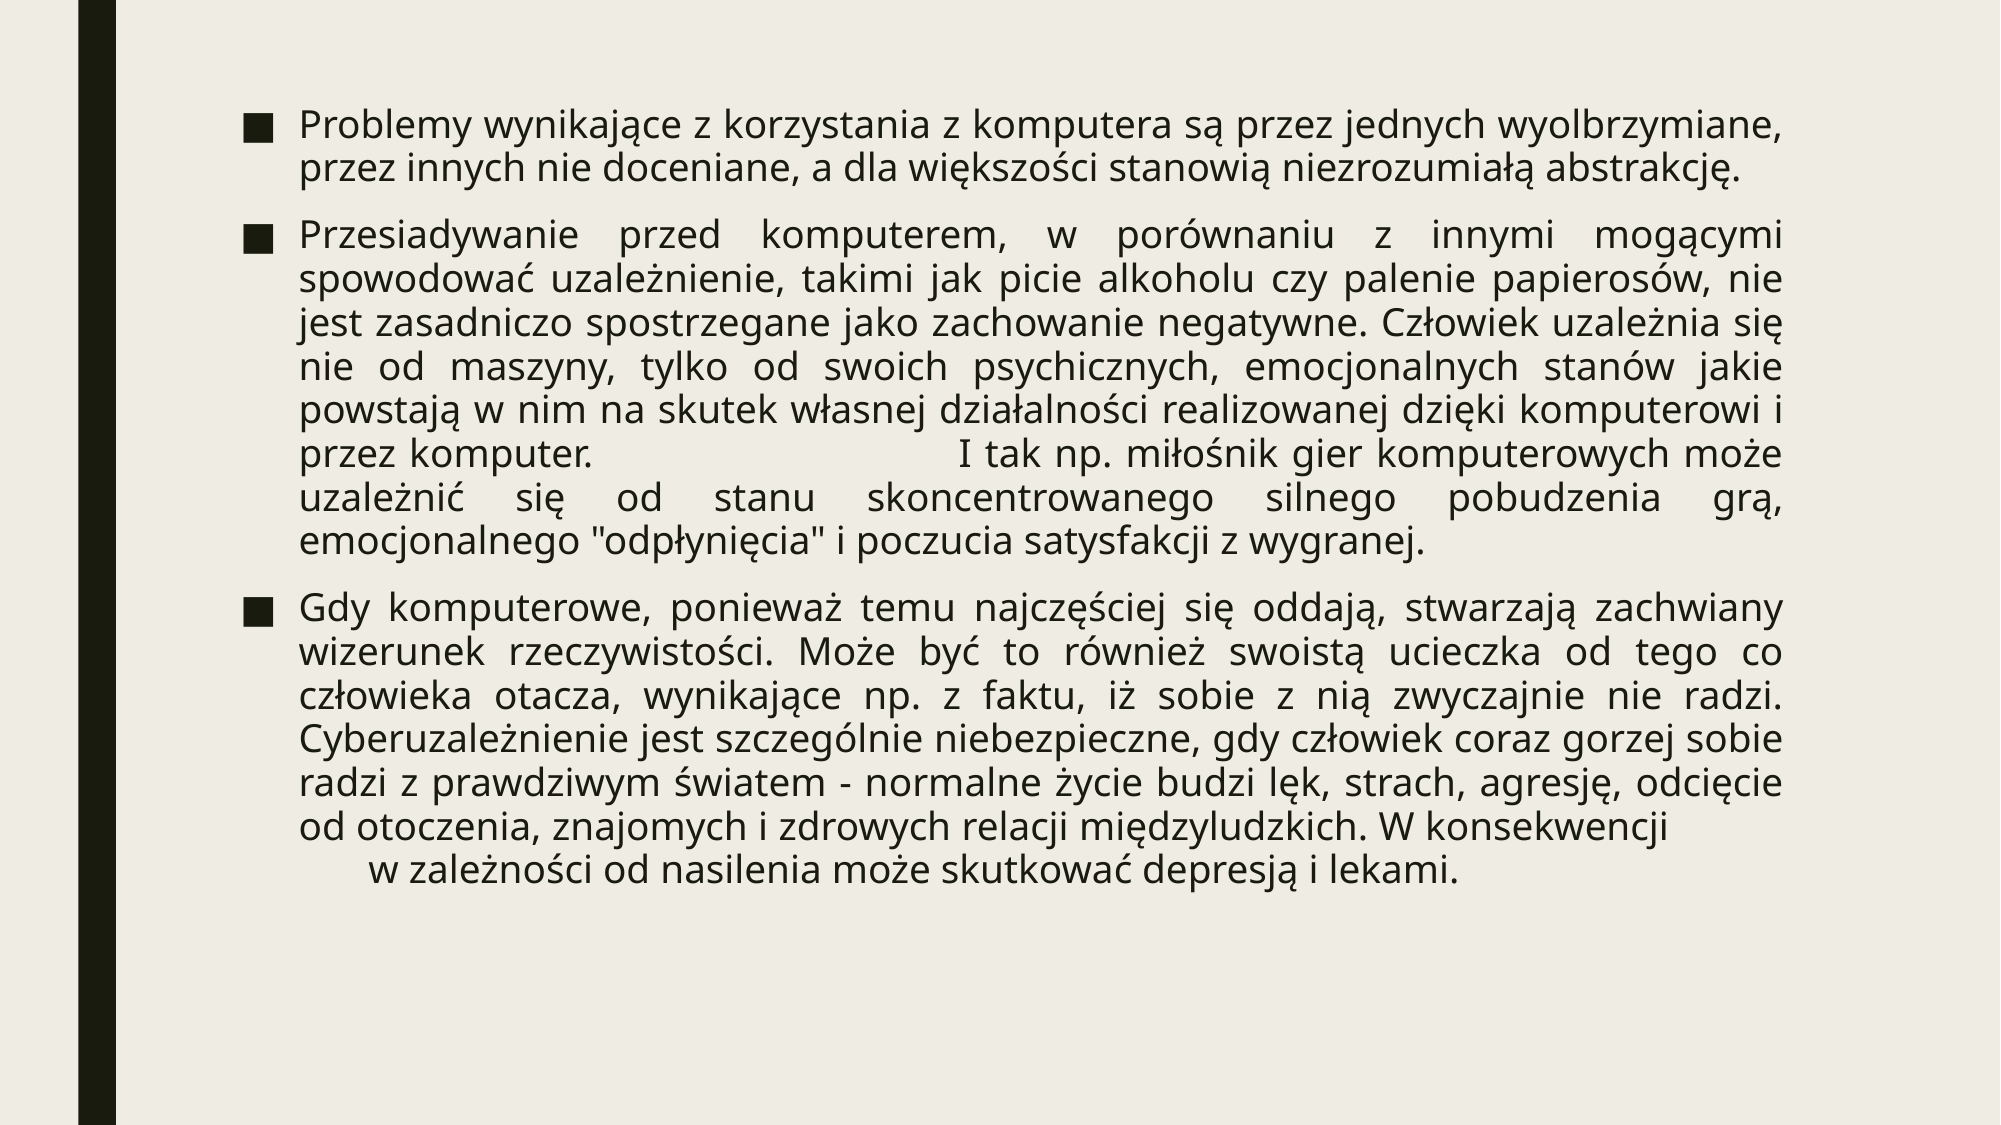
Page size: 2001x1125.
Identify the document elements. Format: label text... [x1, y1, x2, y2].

list Problemy wynikające z korzystania z komputera są przez jednych wyolbrzymiane, przez innych nie doceniane, a dla większości stanowią niezrozumiałą abstrakcję. Przesiadywanie przed komputerem, w porównaniu z innymi mogącymi spowodować uzależnienie, takimi jak picie alkoholu czy palenie papierosów, nie jest zasadniczo spostrzegane jako zachowanie negatywne. Człowiek uzależnia się nie od maszyny, tylko od swoich psychicznych, emocjonalnych stanów jakie powstają w nim na skutek własnej działalności realizowanej dzięki komputerowi i przez komputer. I tak np. miłośnik gier komputerowych może uzależnić się od stanu skoncentrowanego silnego pobudzenia grą, emocjonalnego "odpłynięcia" i poczucia satysfakcji z wygranej. Gdy komputerowe, ponieważ temu najczęściej się oddają, stwarzają zachwiany wizerunek rzeczywistości. Może być to również swoistą ucieczka od tego co człowieka otacza, wynikające np. z faktu, iż sobie z nią zwyczajnie nie radzi. Cyberuzależnienie jest szczególnie niebezpieczne, gdy człowiek coraz gorzej sobie radzi z prawdziwym światem - normalne życie budzi lęk, strach, agresję, odcięcie od otoczenia, znajomych i zdrowych relacji międzyludzkich. W konsekwencji w zależności od nasilenia może skutkować depresją i lekami. [225, 25, 1800, 987]
